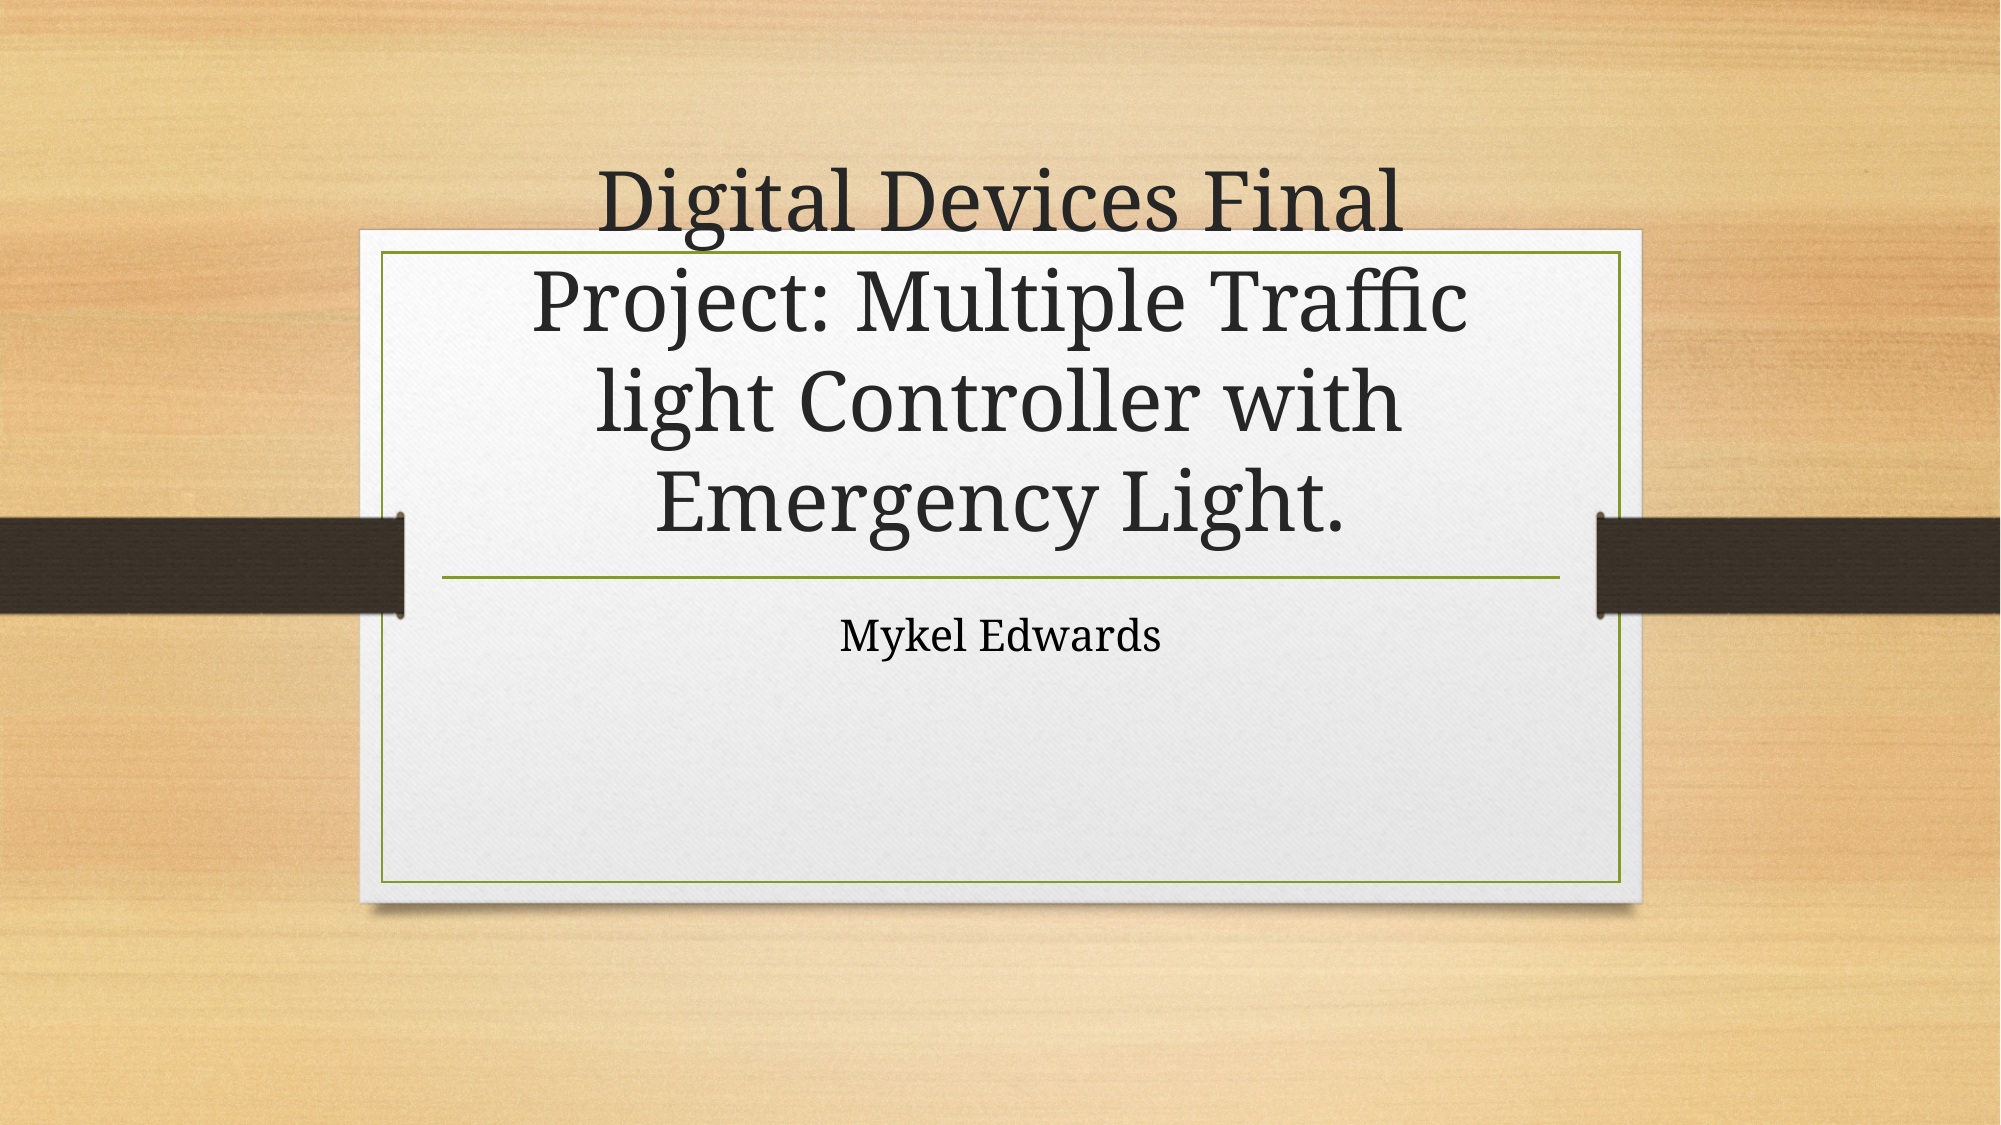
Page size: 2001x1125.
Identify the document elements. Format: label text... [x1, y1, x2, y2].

subtitle Mykel Edwards [441, 600, 1560, 817]
picture [0, 0, 2001, 1125]
title Digital Devices Final Project: Multiple Traffic light Controller with Emergency Light. [441, 306, 1560, 556]
